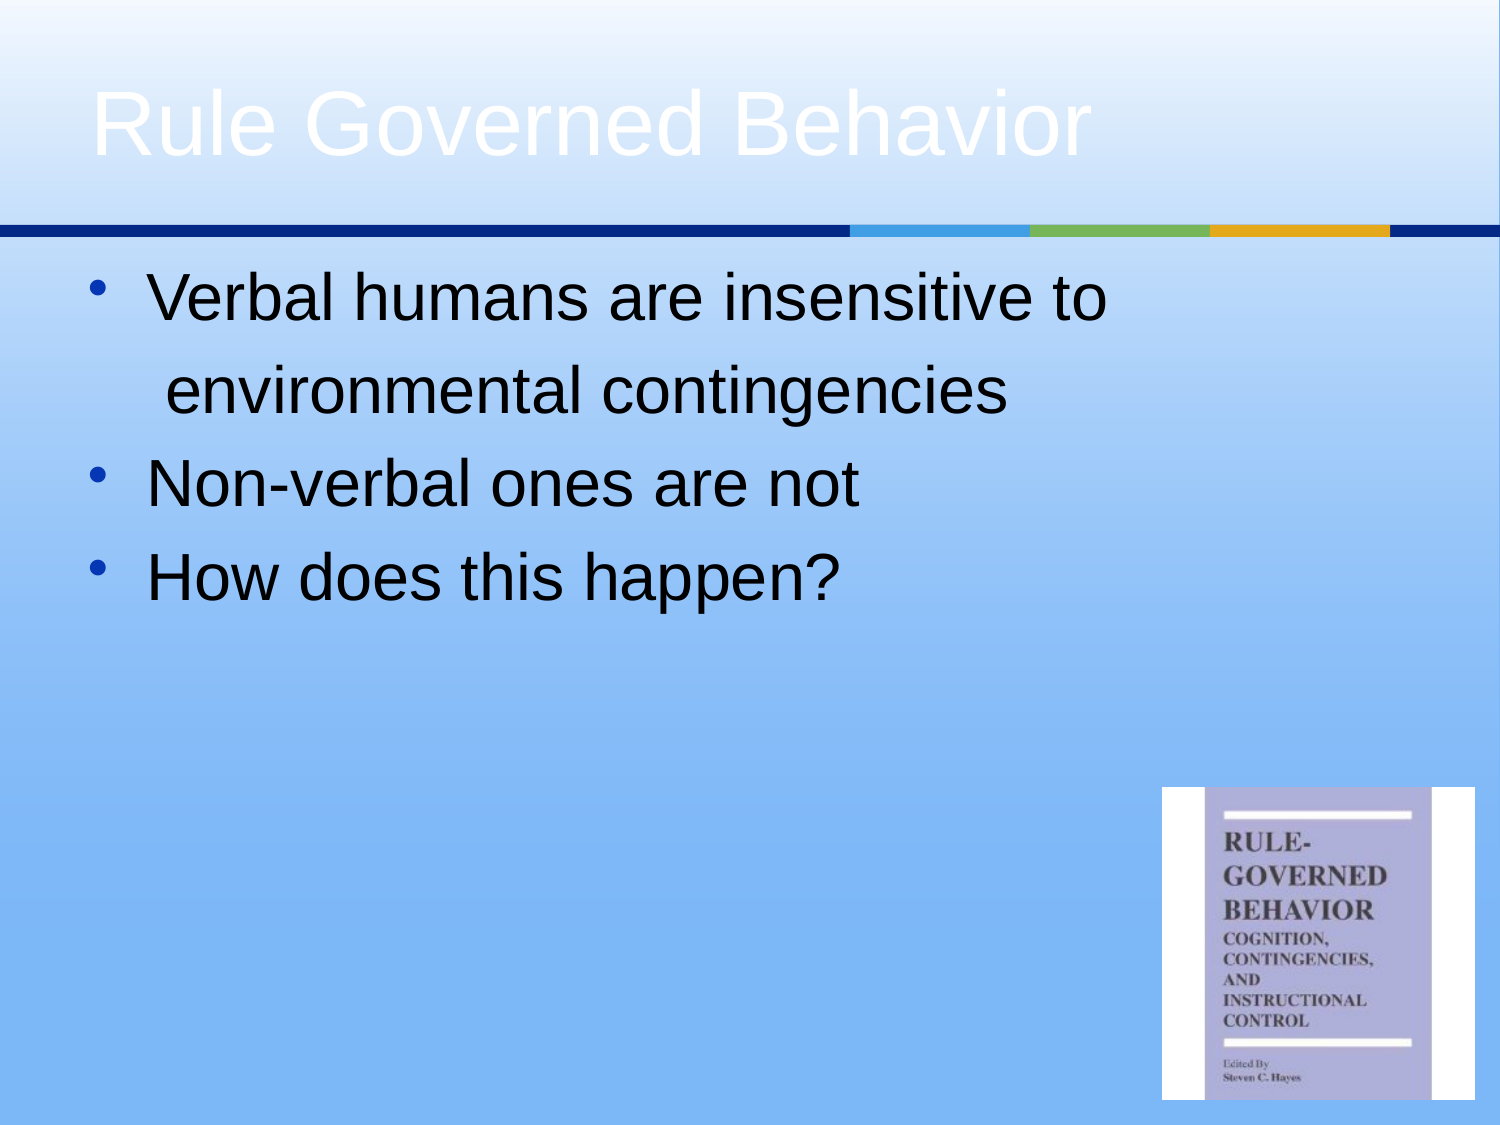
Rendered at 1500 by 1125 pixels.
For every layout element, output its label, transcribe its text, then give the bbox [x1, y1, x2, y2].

title Rule Governed Behavior [75, 24, 1425, 213]
list Verbal humans are insensitive to environmental contingencies Non-verbal ones are not How does this happen? [75, 246, 1425, 1005]
picture [1161, 786, 1476, 1101]
